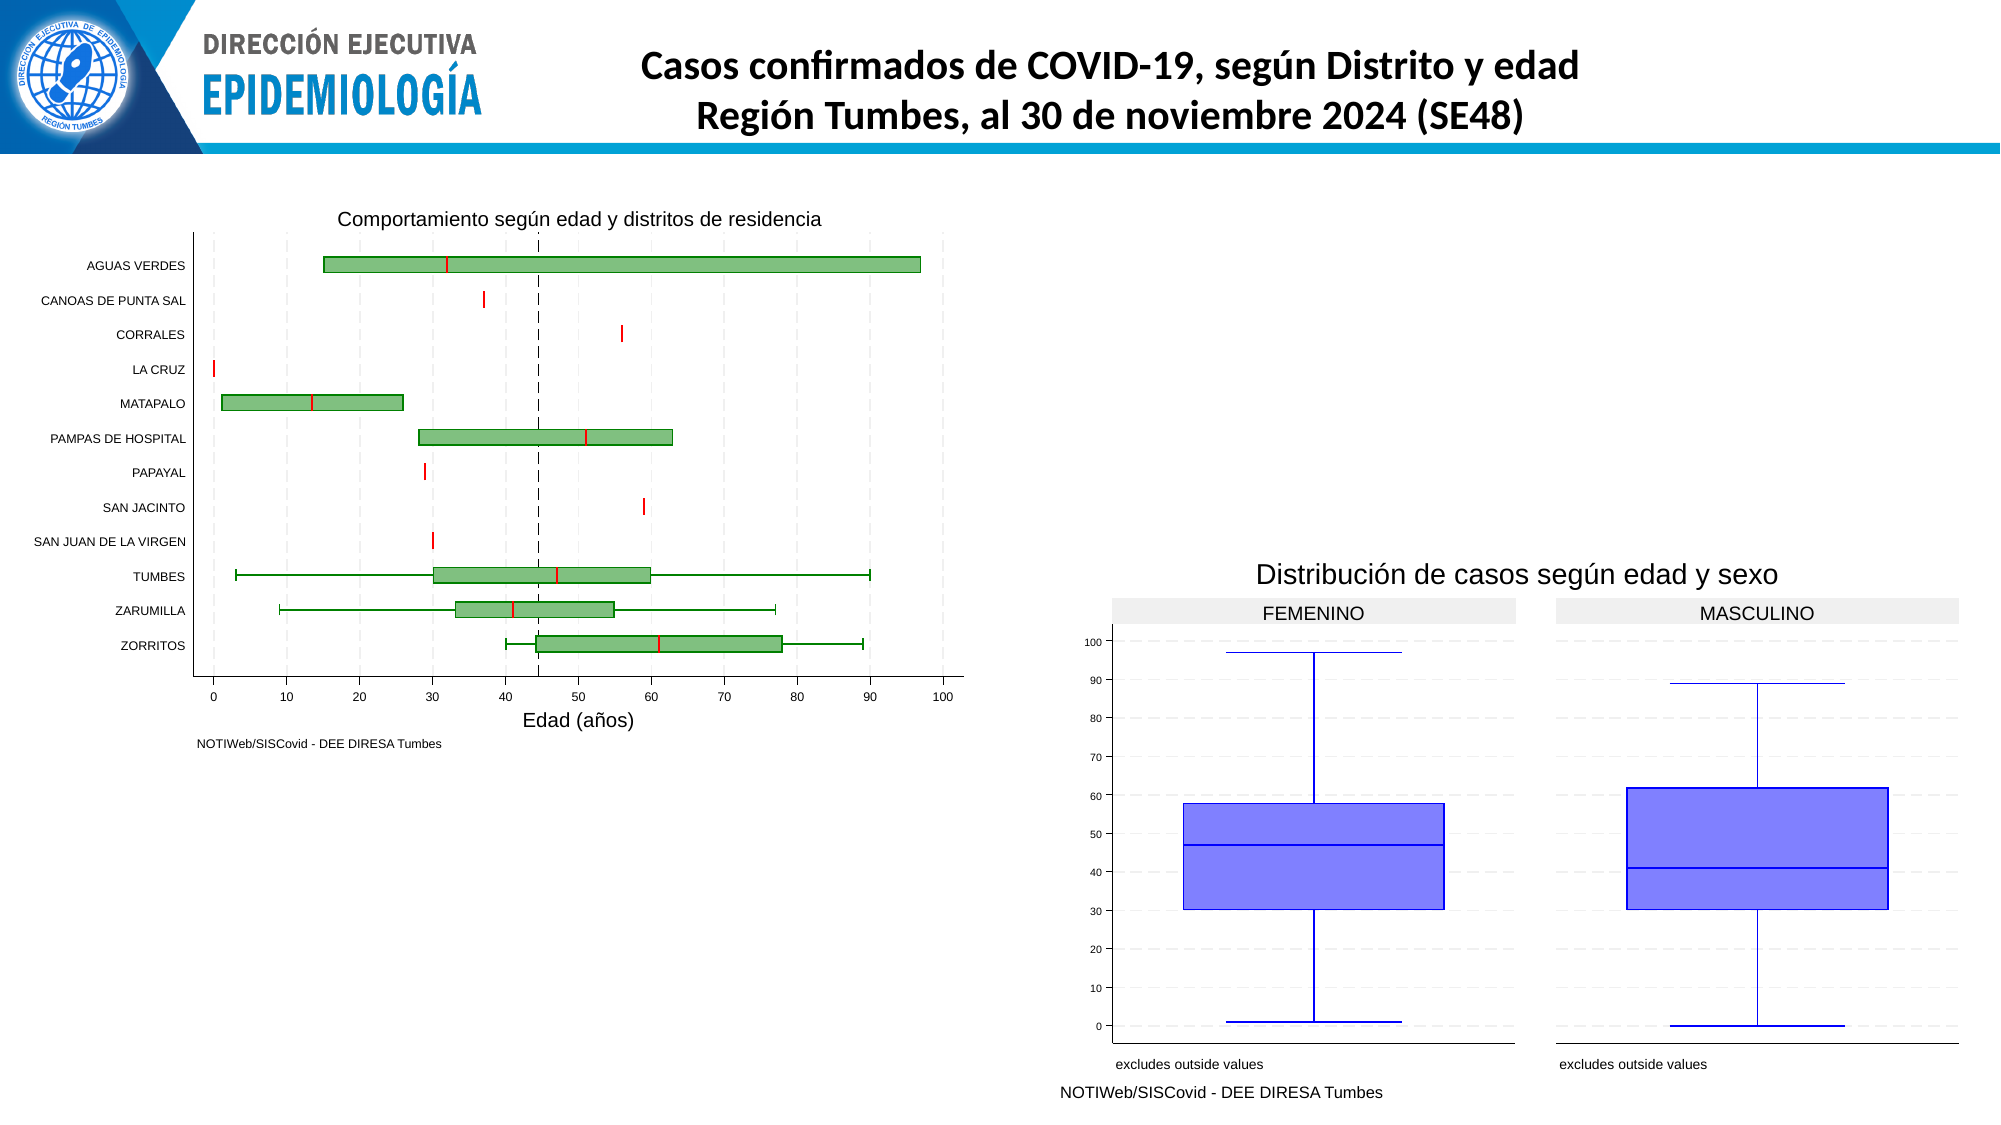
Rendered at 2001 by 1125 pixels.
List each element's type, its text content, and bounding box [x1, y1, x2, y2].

picture [1015, 534, 2000, 1125]
picture [0, 0, 512, 154]
text_box [0, 142, 2000, 155]
text_box Casos confirmados de COVID-19, según Distrito y edad Región Tumbes, al 30 de noviembre 2024 (SE48) [512, 30, 1710, 145]
picture [0, 183, 985, 775]
